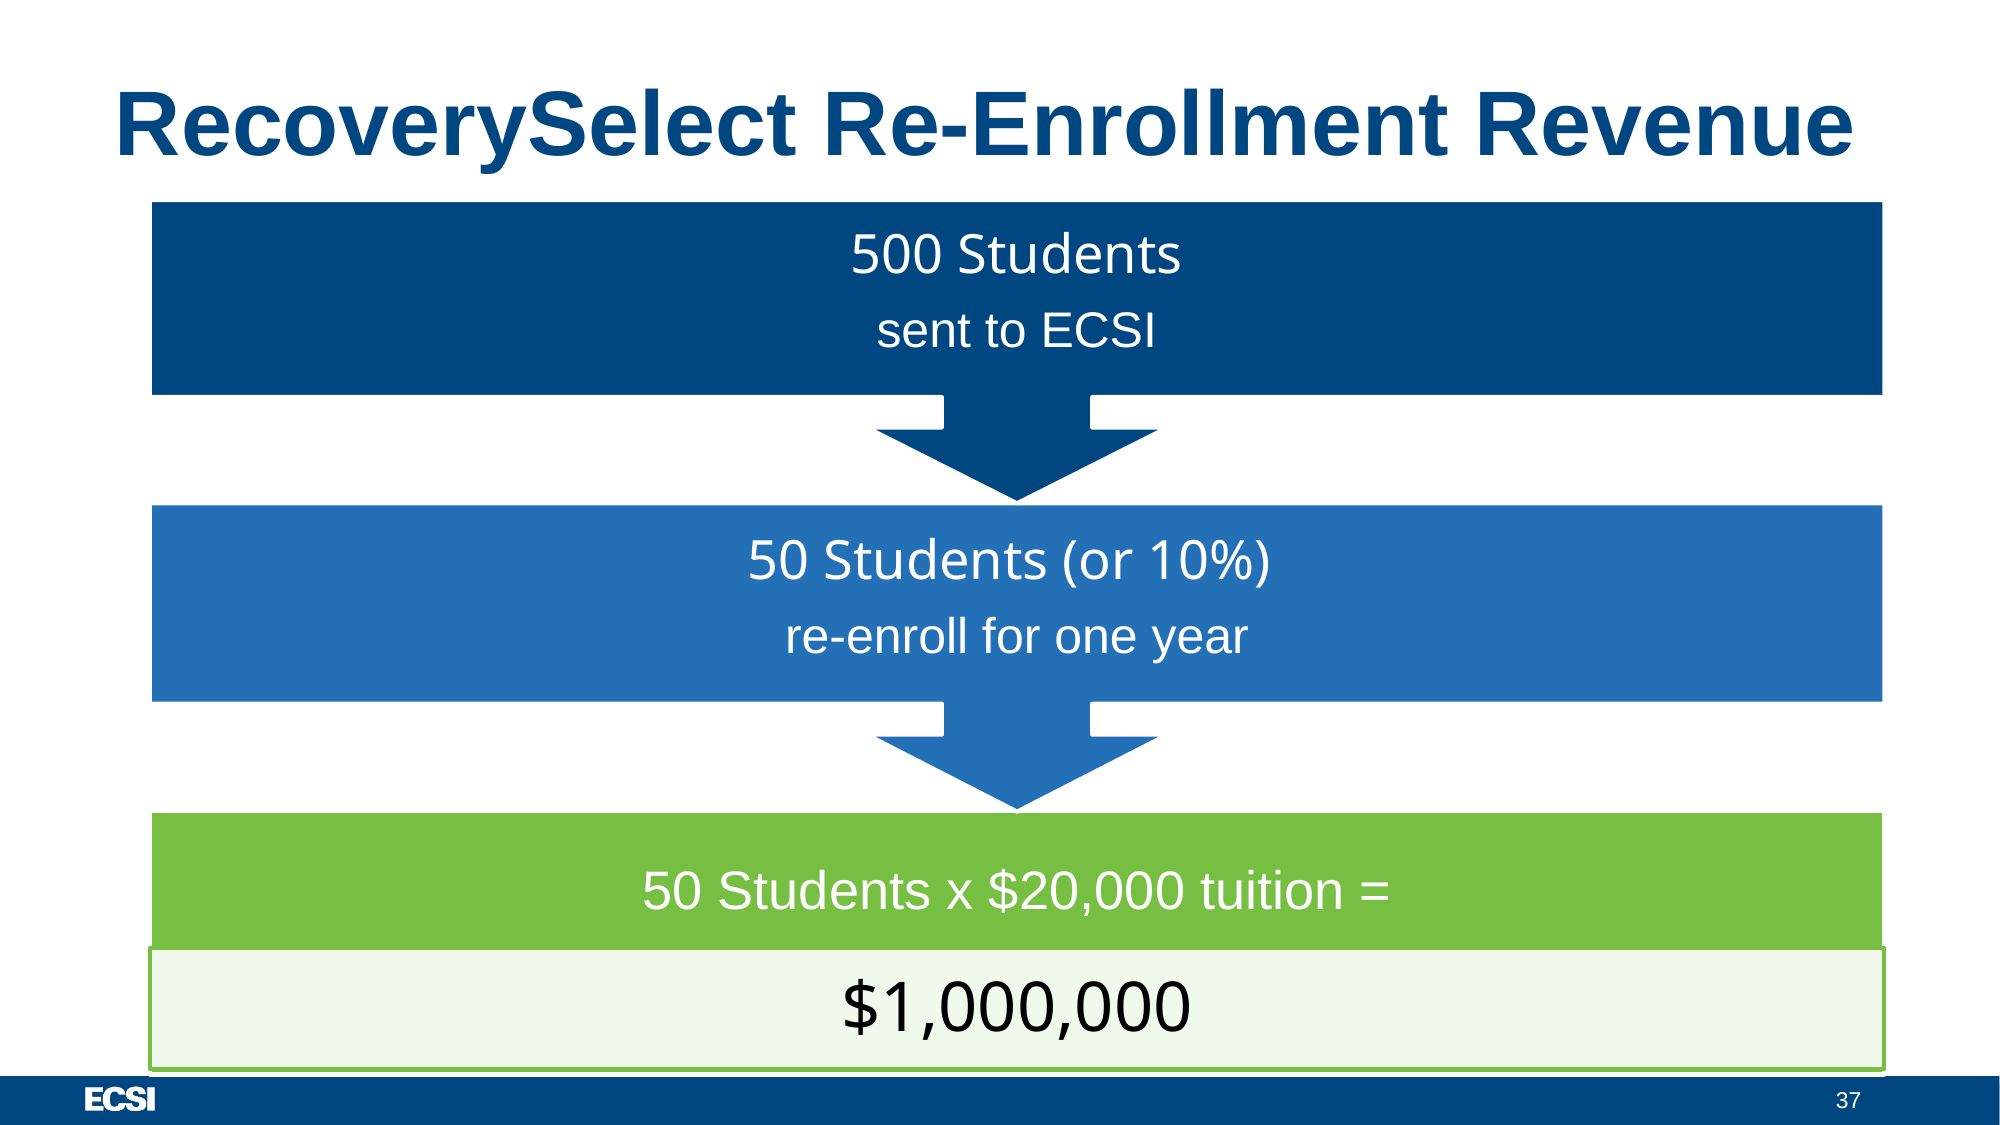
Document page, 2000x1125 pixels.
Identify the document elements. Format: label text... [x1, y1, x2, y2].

title RecoverySelect Re-Enrollment Revenue [99, 24, 1900, 213]
text_box 50 Students (or 10%) re-enroll for one year [147, 501, 1887, 810]
text_box 500 Students sent to ECSI [147, 197, 1887, 506]
picture [85, 1086, 155, 1111]
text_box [149, 810, 1885, 1075]
